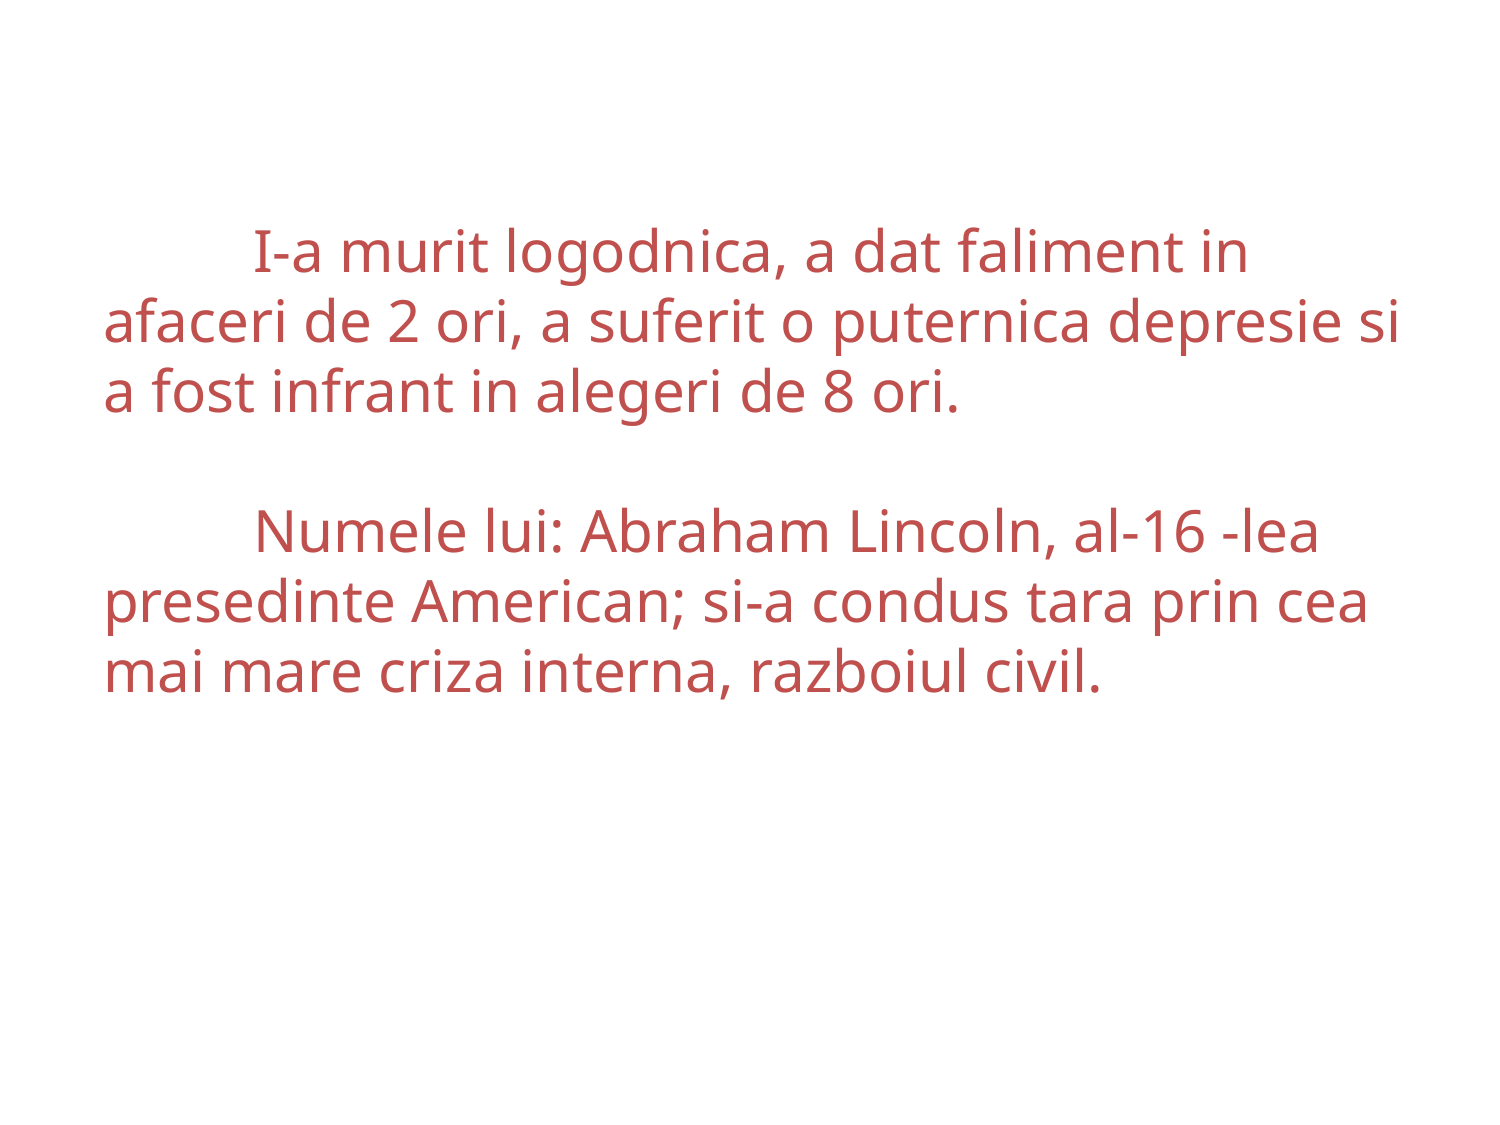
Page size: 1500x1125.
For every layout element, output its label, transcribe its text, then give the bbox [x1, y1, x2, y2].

text_box I-a murit logodnica, a dat faliment in afaceri de 2 ori, a suferit o puternica depresie si a fost infrant in alegeri de 8 ori. Numele lui: Abraham Lincoln, al-16 -lea presedinte American; si-a condus tara prin cea mai mare criza interna, razboiul civil. [88, 137, 1424, 712]
